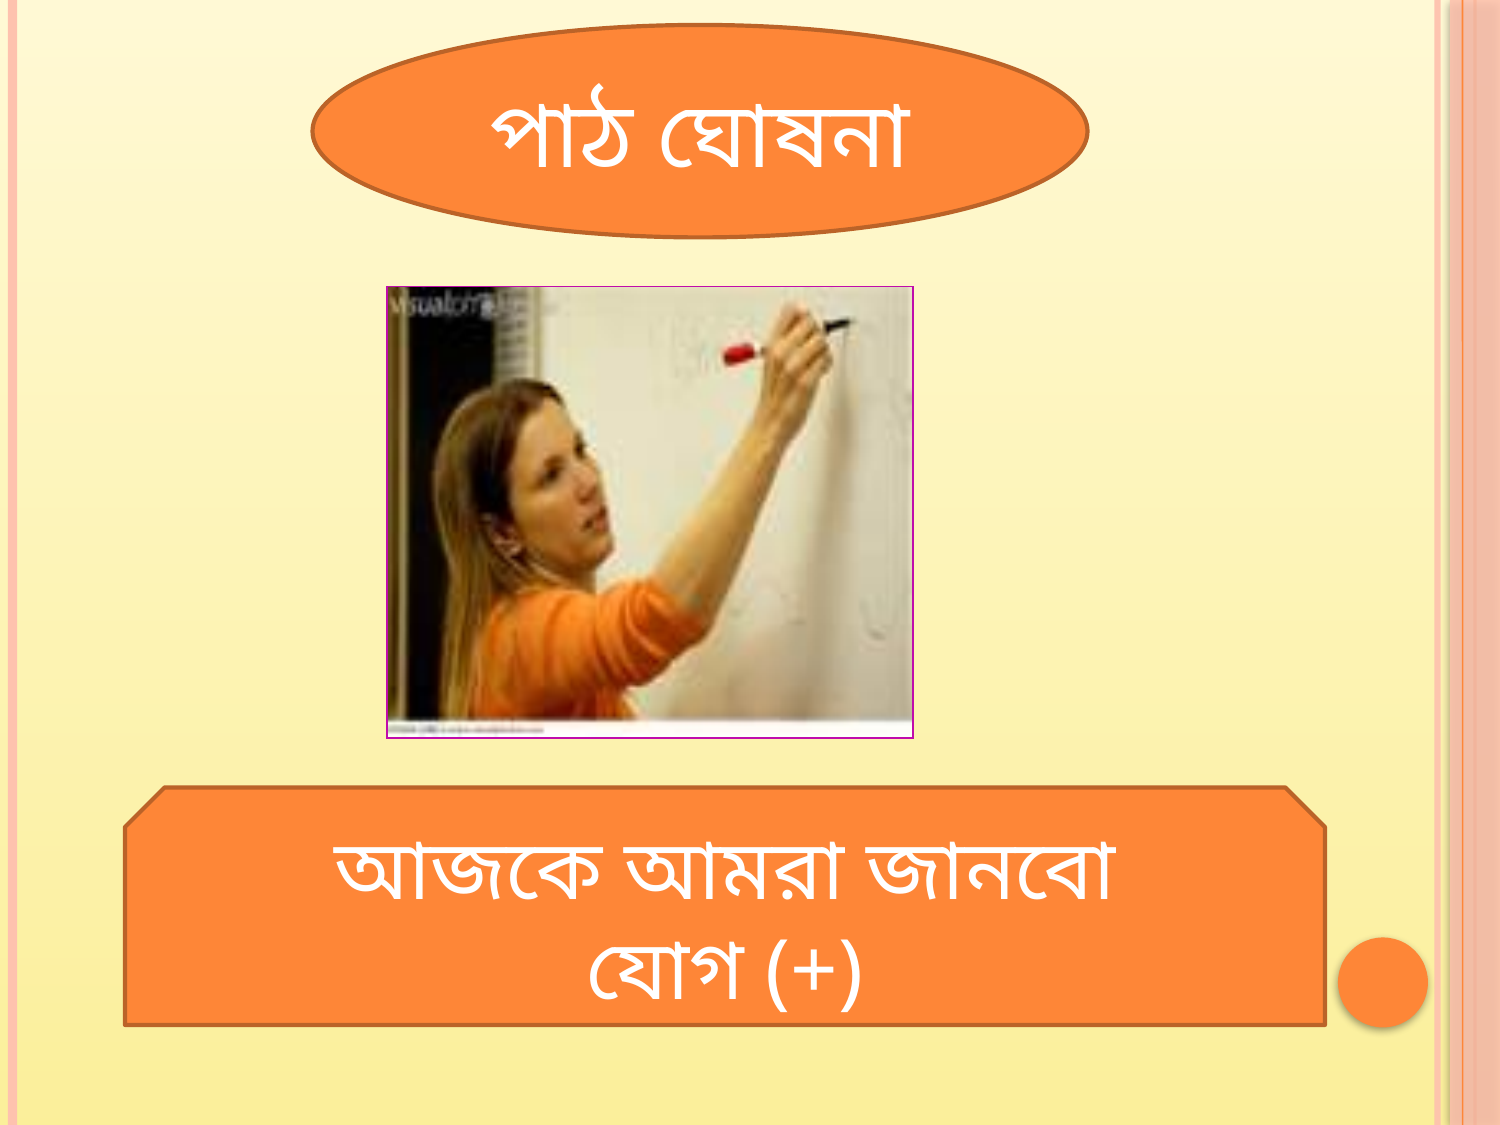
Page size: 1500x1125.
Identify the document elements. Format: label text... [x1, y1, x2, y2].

text_box আজকে আমরা জানবো যোগ (+) [122, 785, 1328, 1028]
picture [386, 286, 913, 738]
text_box পাঠ ঘোষনা [310, 22, 1090, 240]
